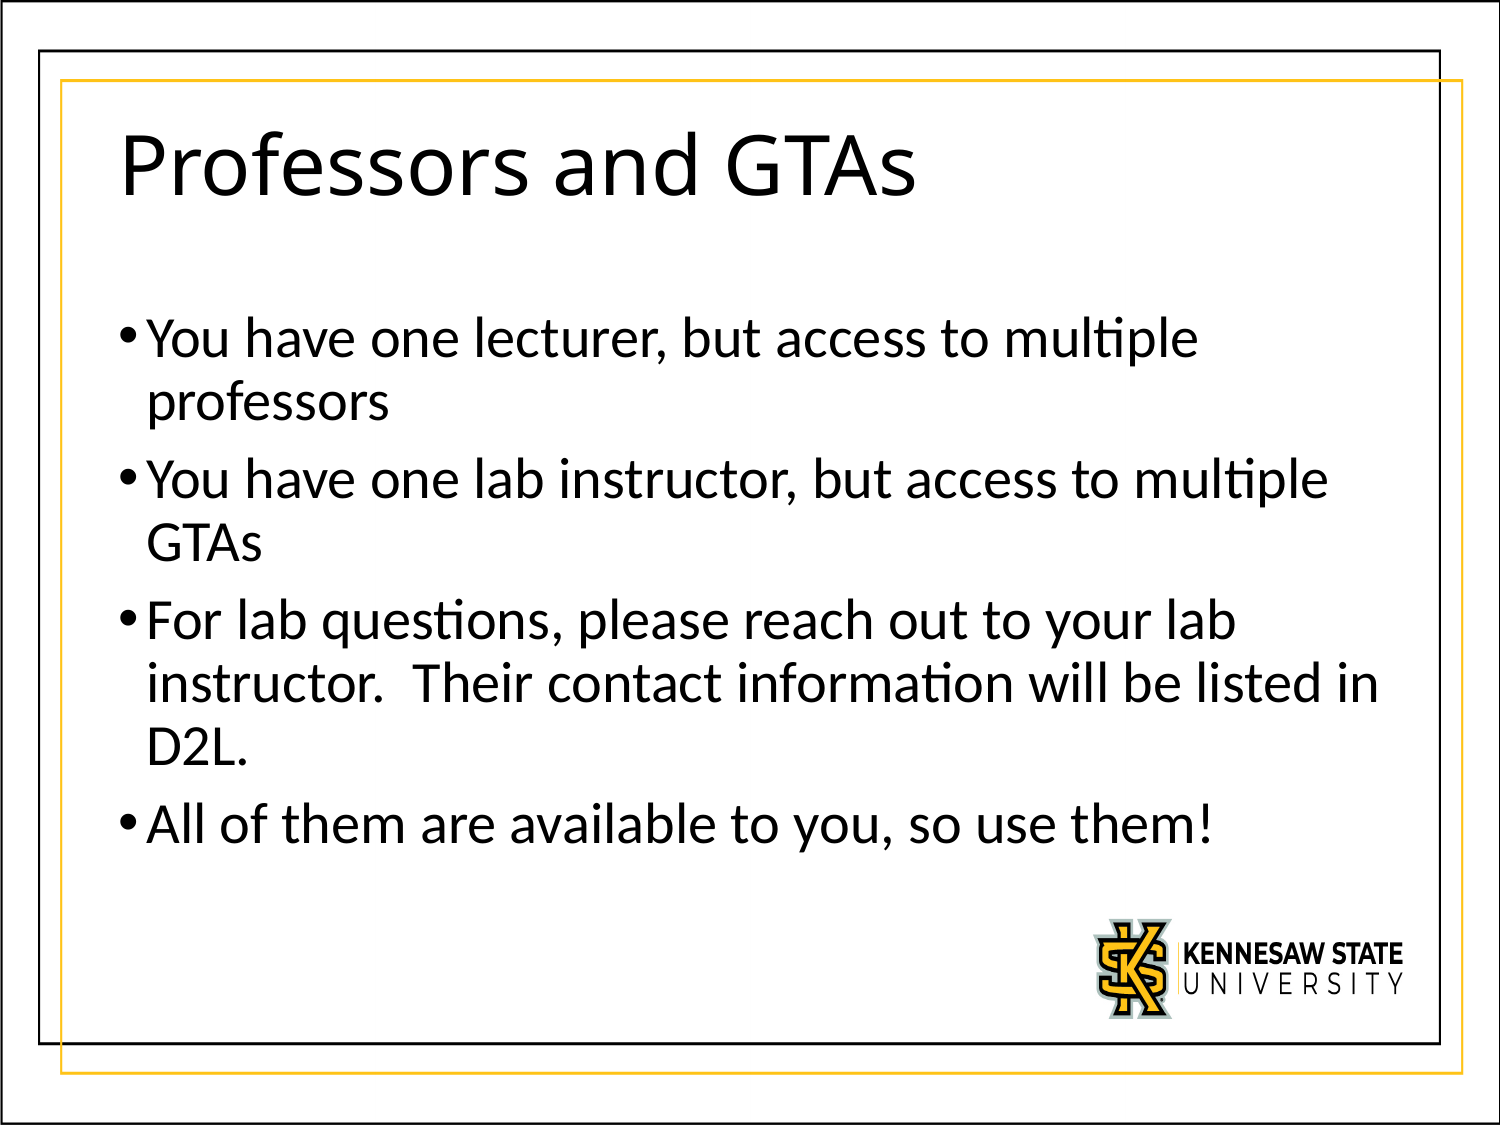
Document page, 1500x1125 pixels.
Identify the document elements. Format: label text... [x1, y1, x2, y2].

title Professors and GTAs [103, 59, 1397, 278]
list You have one lecturer, but access to multiple professors You have one lab instructor, but access to multiple GTAs For lab questions, please reach out to your lab instructor. Their contact information will be listed in D2L. All of them are available to you, so use them! [103, 299, 1397, 1014]
picture [0, 0, 1500, 1125]
